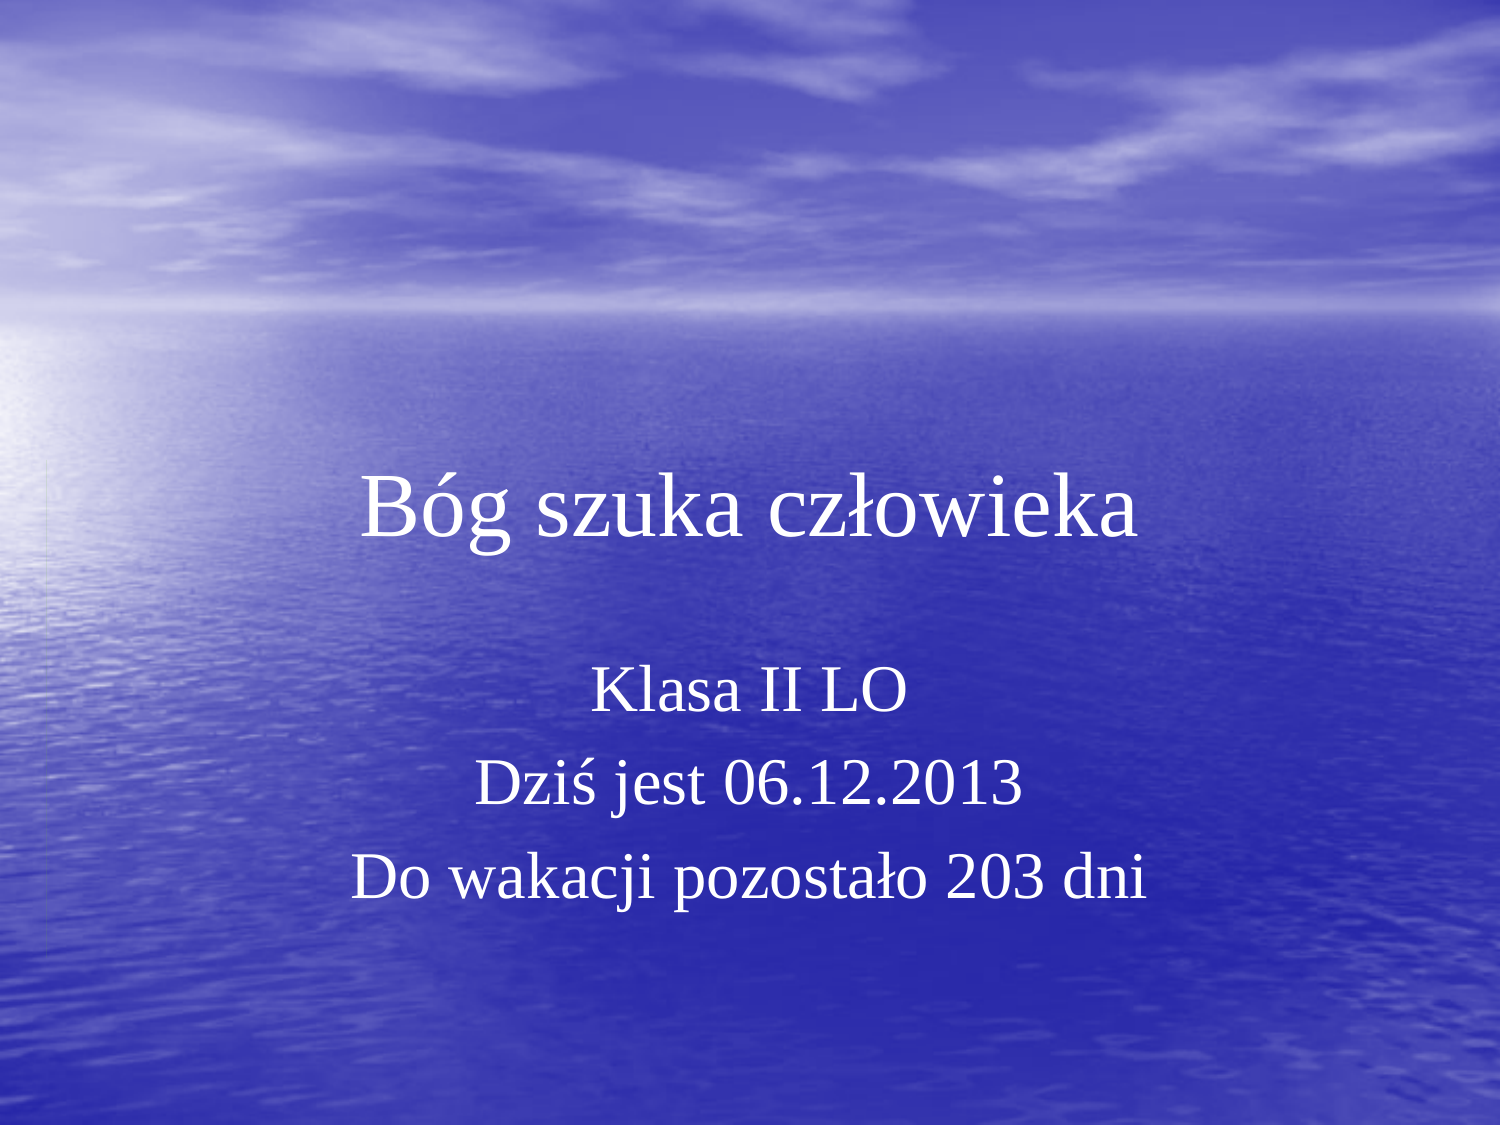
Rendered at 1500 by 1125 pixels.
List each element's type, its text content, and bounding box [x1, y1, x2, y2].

subtitle Klasa II LO Dziś jest 06.12.2013 Do wakacji pozostało 203 dni [224, 637, 1276, 926]
title Bóg szuka człowieka [112, 327, 1388, 563]
